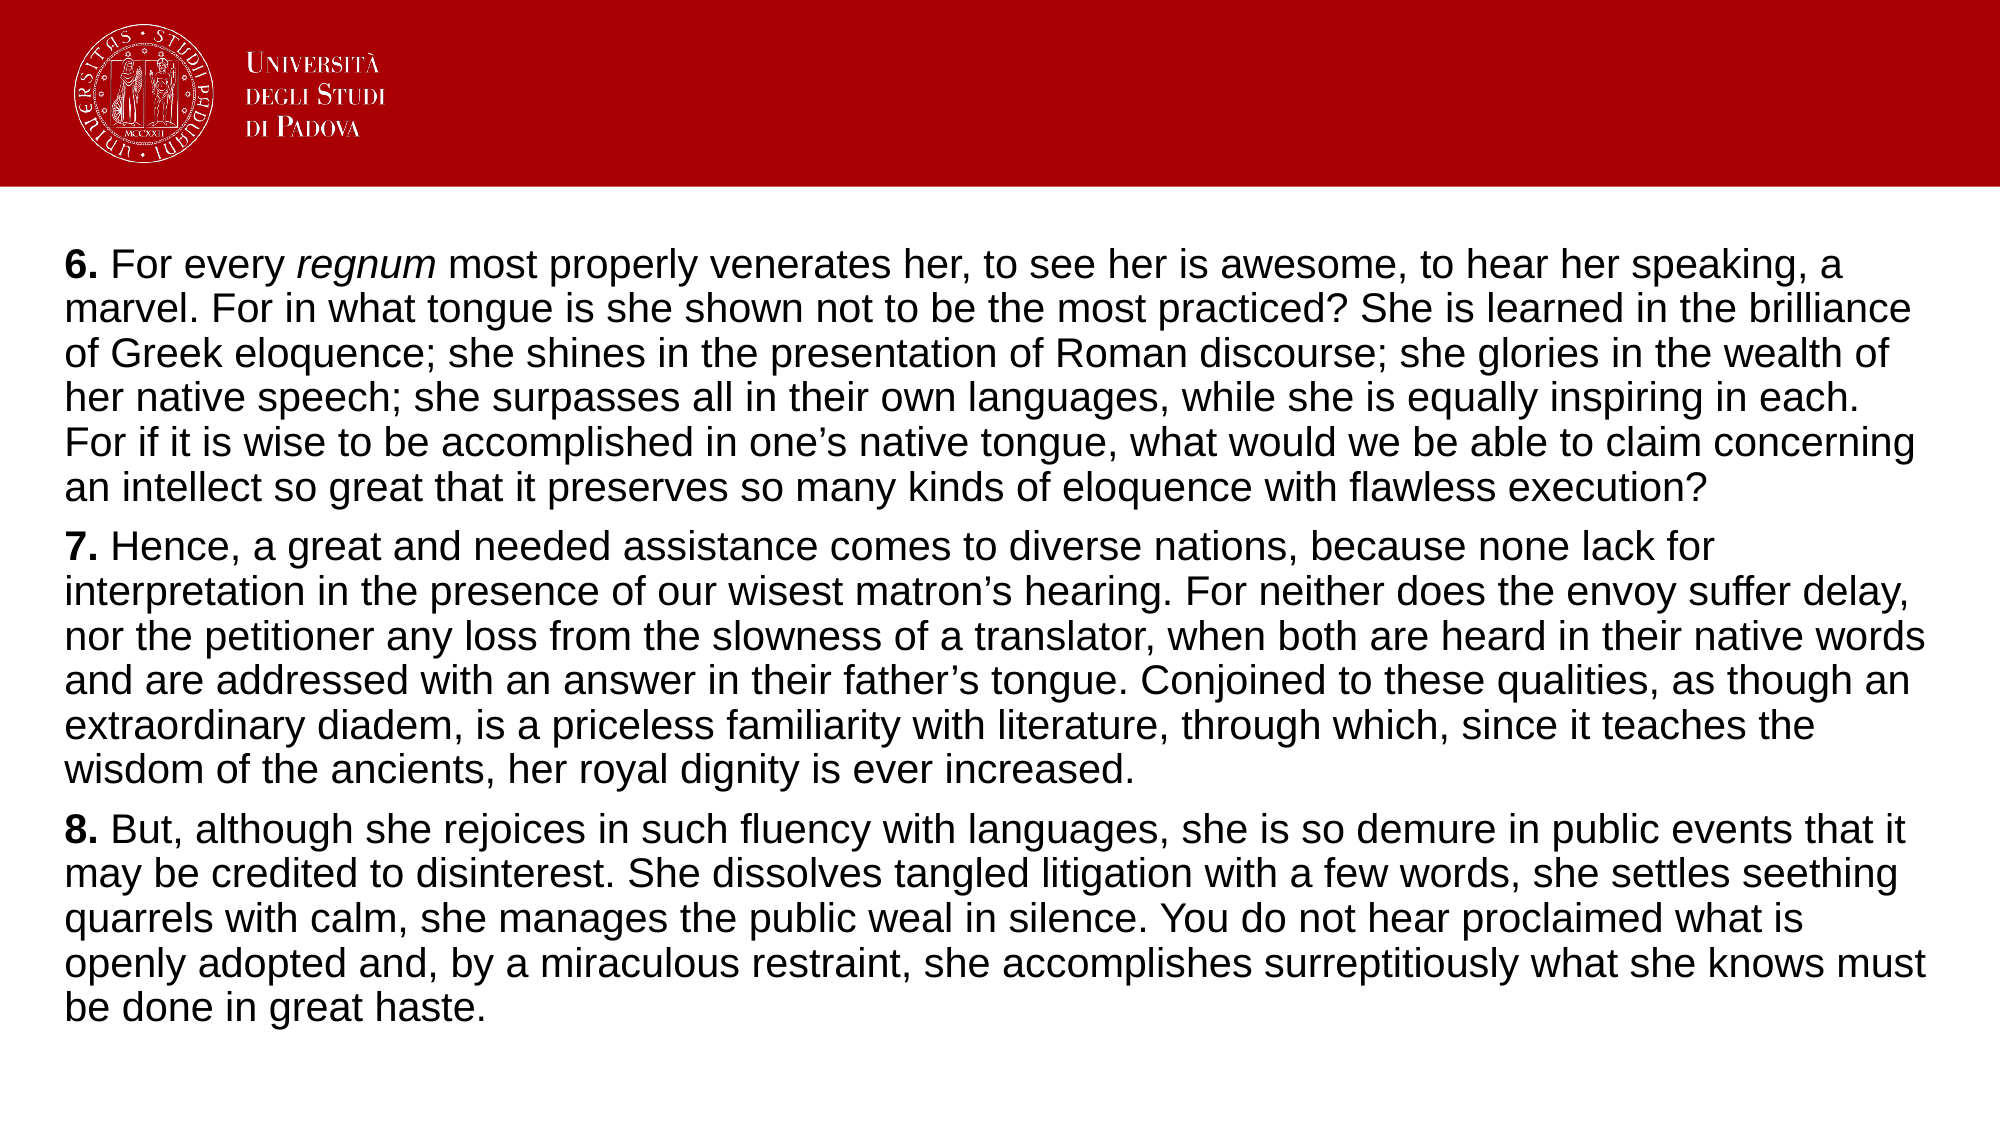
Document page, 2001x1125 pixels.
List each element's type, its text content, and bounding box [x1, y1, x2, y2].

picture [74, 24, 385, 163]
list 6. For every regnum most properly venerates her, to see her is awesome, to hear her speaking, a marvel. For in what tongue is she shown not to be the most practiced? She is learned in the brilliance of Greek eloquence; she shines in the presentation of Roman discourse; she glories in the wealth of her native speech; she surpasses all in their own languages, while she is equally inspiring in each. For if it is wise to be accomplished in one’s native tongue, what would we be able to claim concerning an intellect so great that it preserves so many kinds of eloquence with flawless execution? 7. Hence, a great and needed assistance comes to diverse nations, because none lack for interpretation in the presence of our wisest matron’s hearing. For neither does the envoy suffer delay, nor the petitioner any loss from the slowness of a translator, when both are heard in their native words and are addressed with an answer in their father’s tongue. Conjoined to these qualities, as though an extraordinary diadem, is a priceless familiarity with literature, through which, since it teaches the wisdom of the ancients, her royal dignity is ever increased. 8. But, although she rejoices in such fluency with languages, she is so demure in public events that it may be credited to disinterest. She dissolves tangled litigation with a few words, she settles seething quarrels with calm, she manages the public weal in silence. You do not hear proclaimed what is openly adopted and, by a miraculous restraint, she accomplishes surreptitiously what she knows must be done in great haste. [49, 234, 1943, 1059]
